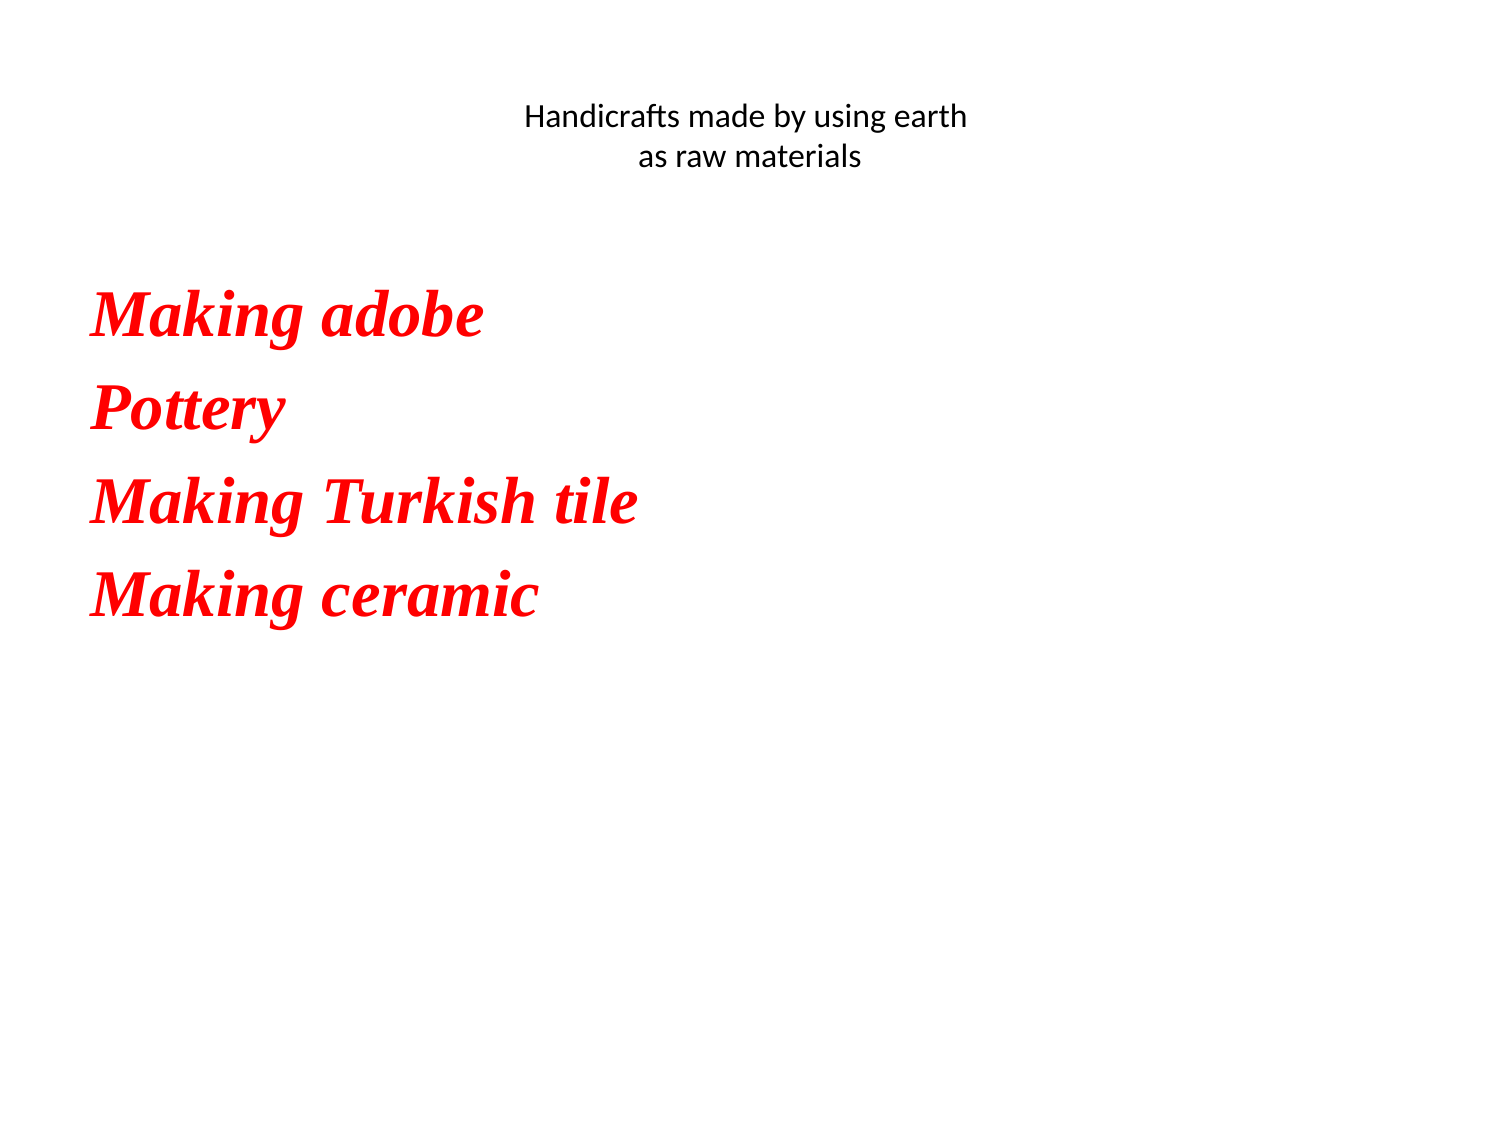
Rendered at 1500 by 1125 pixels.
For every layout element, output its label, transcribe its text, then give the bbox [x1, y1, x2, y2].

list Making adobe Pottery Making Turkish tile Making ceramic [75, 262, 1425, 1005]
title Handicrafts made by using earth as raw materials [75, 45, 1425, 233]
